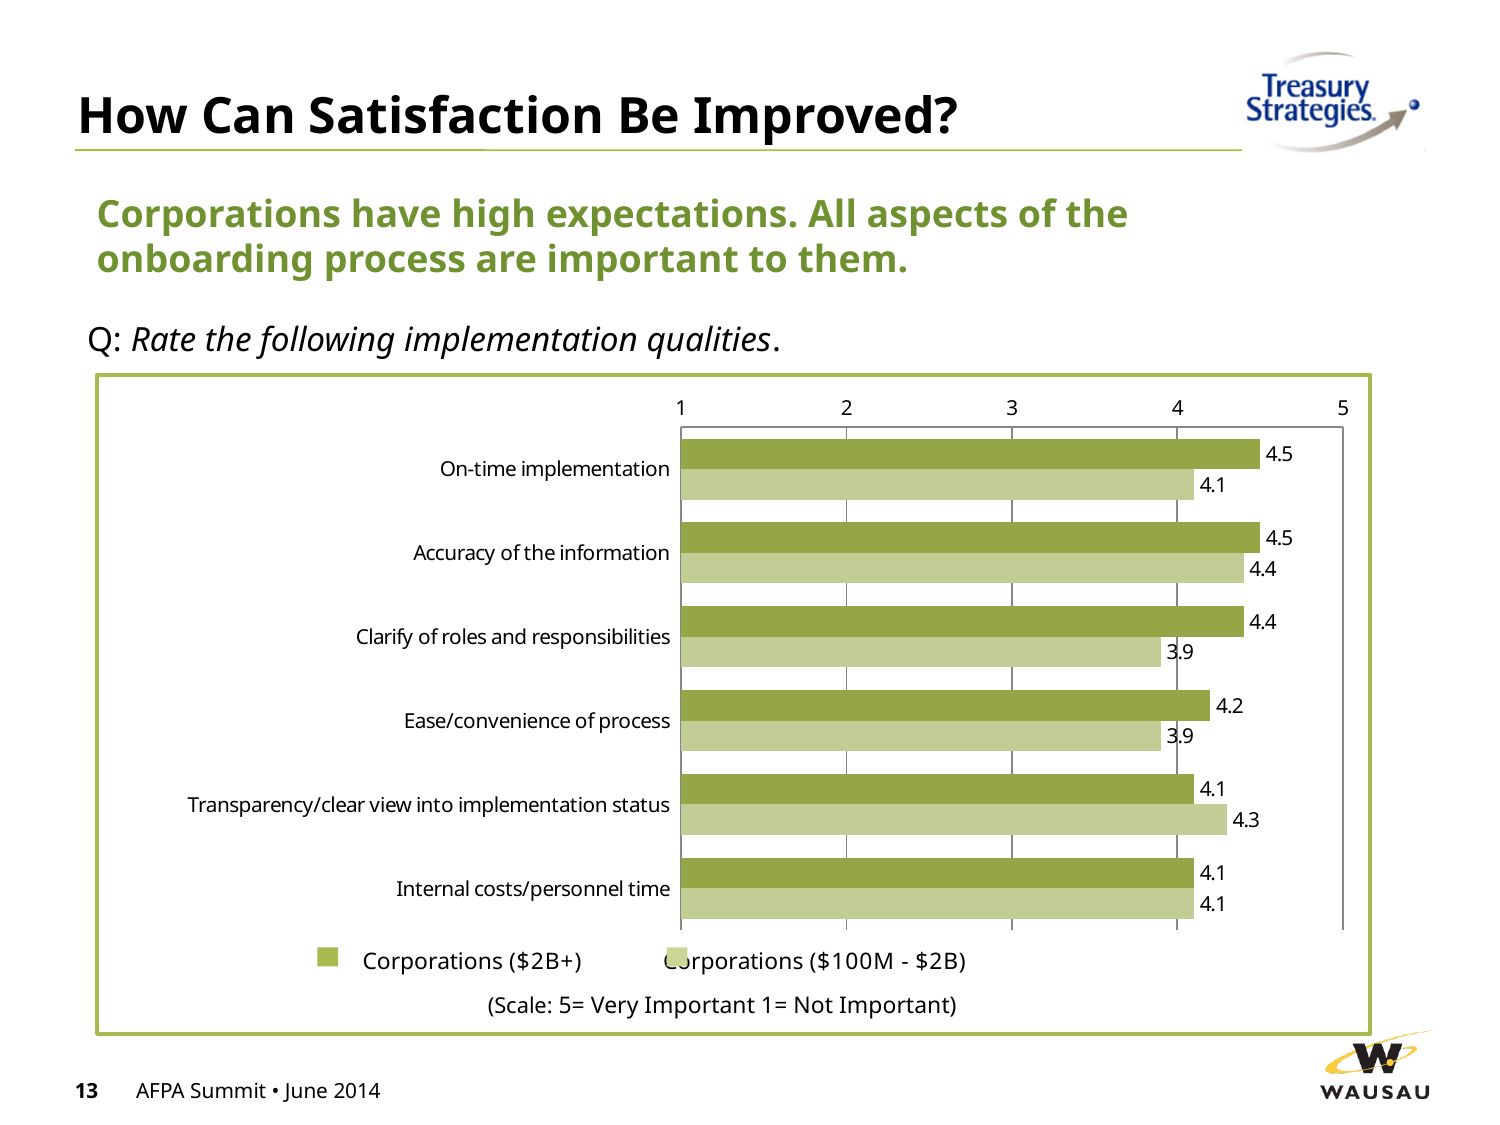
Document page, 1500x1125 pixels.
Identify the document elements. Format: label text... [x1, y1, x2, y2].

slide_number 13 [74, 1070, 135, 1117]
text_box Corporations have high expectations. All aspects of the onboarding process are important to them. [81, 182, 1430, 337]
list Q: Rate the following implementation qualities. [71, 309, 1423, 992]
footer AFPA Summit • June 2014 [135, 1070, 1227, 1118]
title How Can Satisfaction Be Improved? [61, 0, 1413, 152]
picture [1320, 1030, 1434, 1099]
picture [1241, 48, 1425, 155]
chart [94, 372, 1373, 1037]
